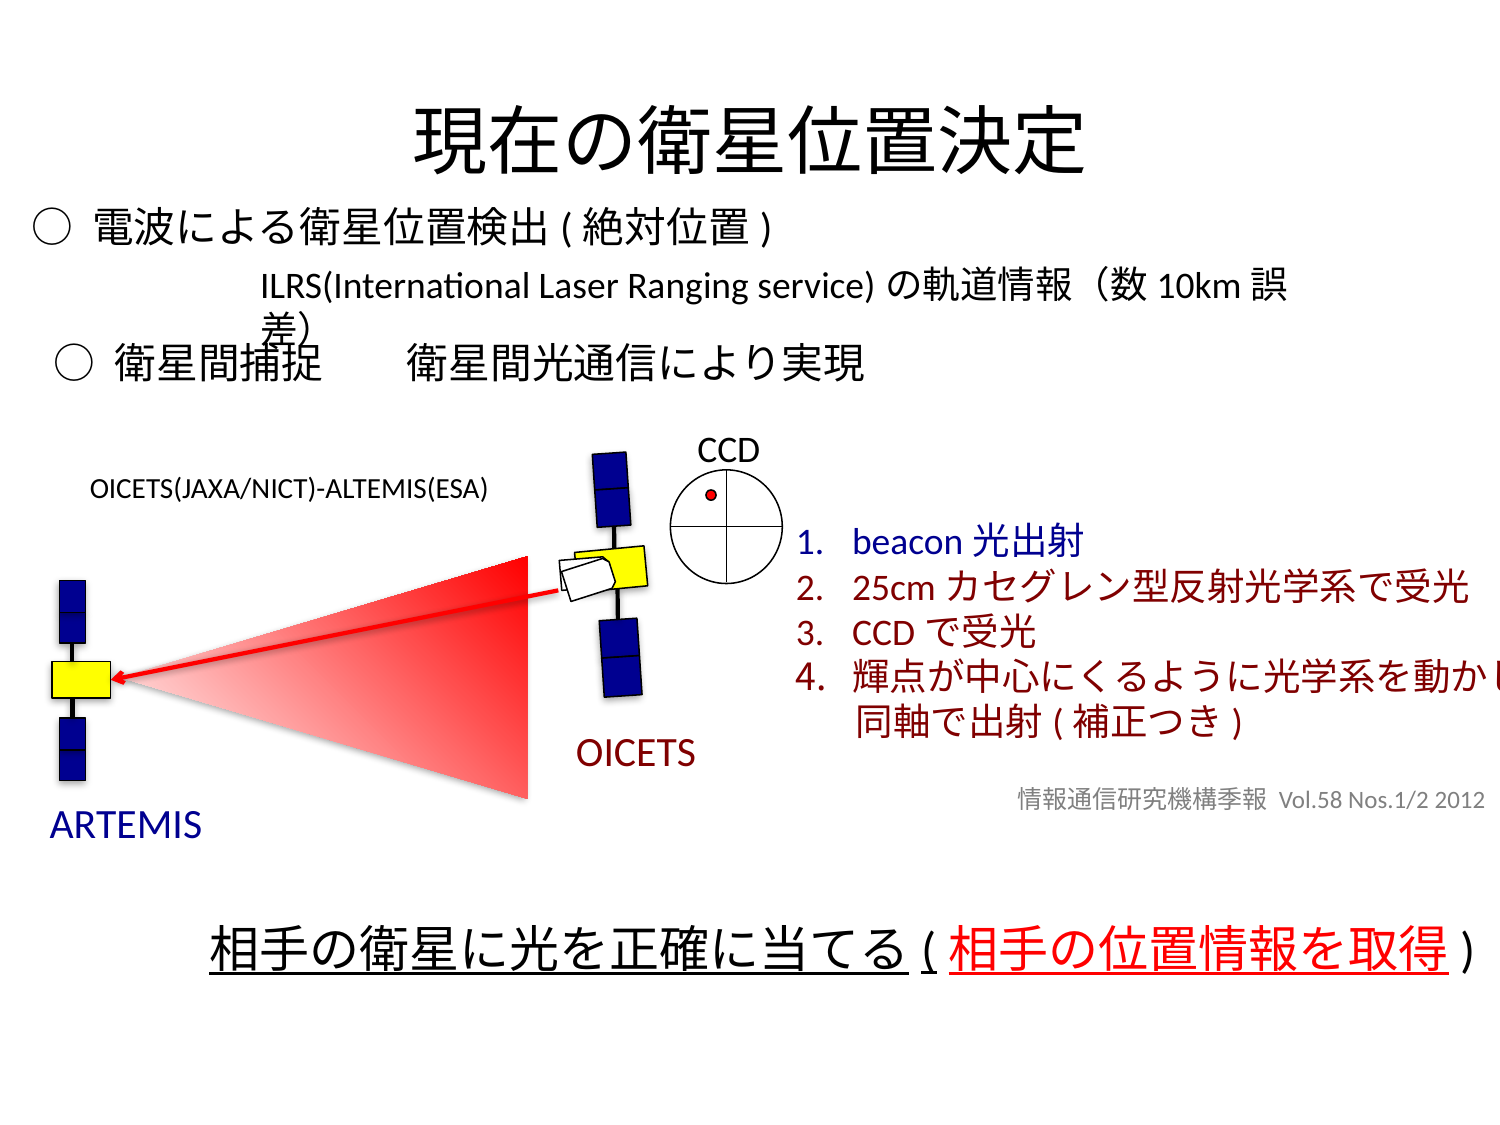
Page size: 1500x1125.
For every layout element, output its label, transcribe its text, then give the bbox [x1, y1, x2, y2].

text_box ○ 電波による衛星位置検出(絶対位置) [16, 193, 840, 259]
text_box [49, 455, 783, 843]
text_box ○ 衛星間捕捉 衛星間光通信により実現 [38, 329, 881, 394]
text_box 相手の衛星に光を正確に当てる(相手の位置情報を取得) [194, 910, 1491, 985]
text_box beacon光出射 25cmカセグレン型反射光学系で受光 CCDで受光 輝点が中心にくるように光学系を動かし 同軸で出射(補正つき) [787, 510, 1500, 750]
text_box CCD [682, 418, 776, 453]
text_box 情報通信研究機構季報 Vol.58 Nos.1/2 2012 [1002, 776, 1500, 821]
title 現在の衛星位置決定 [75, 45, 1425, 233]
text_box ILRS(International Laser Ranging service)の軌道情報（数10km誤差） [245, 253, 1334, 359]
